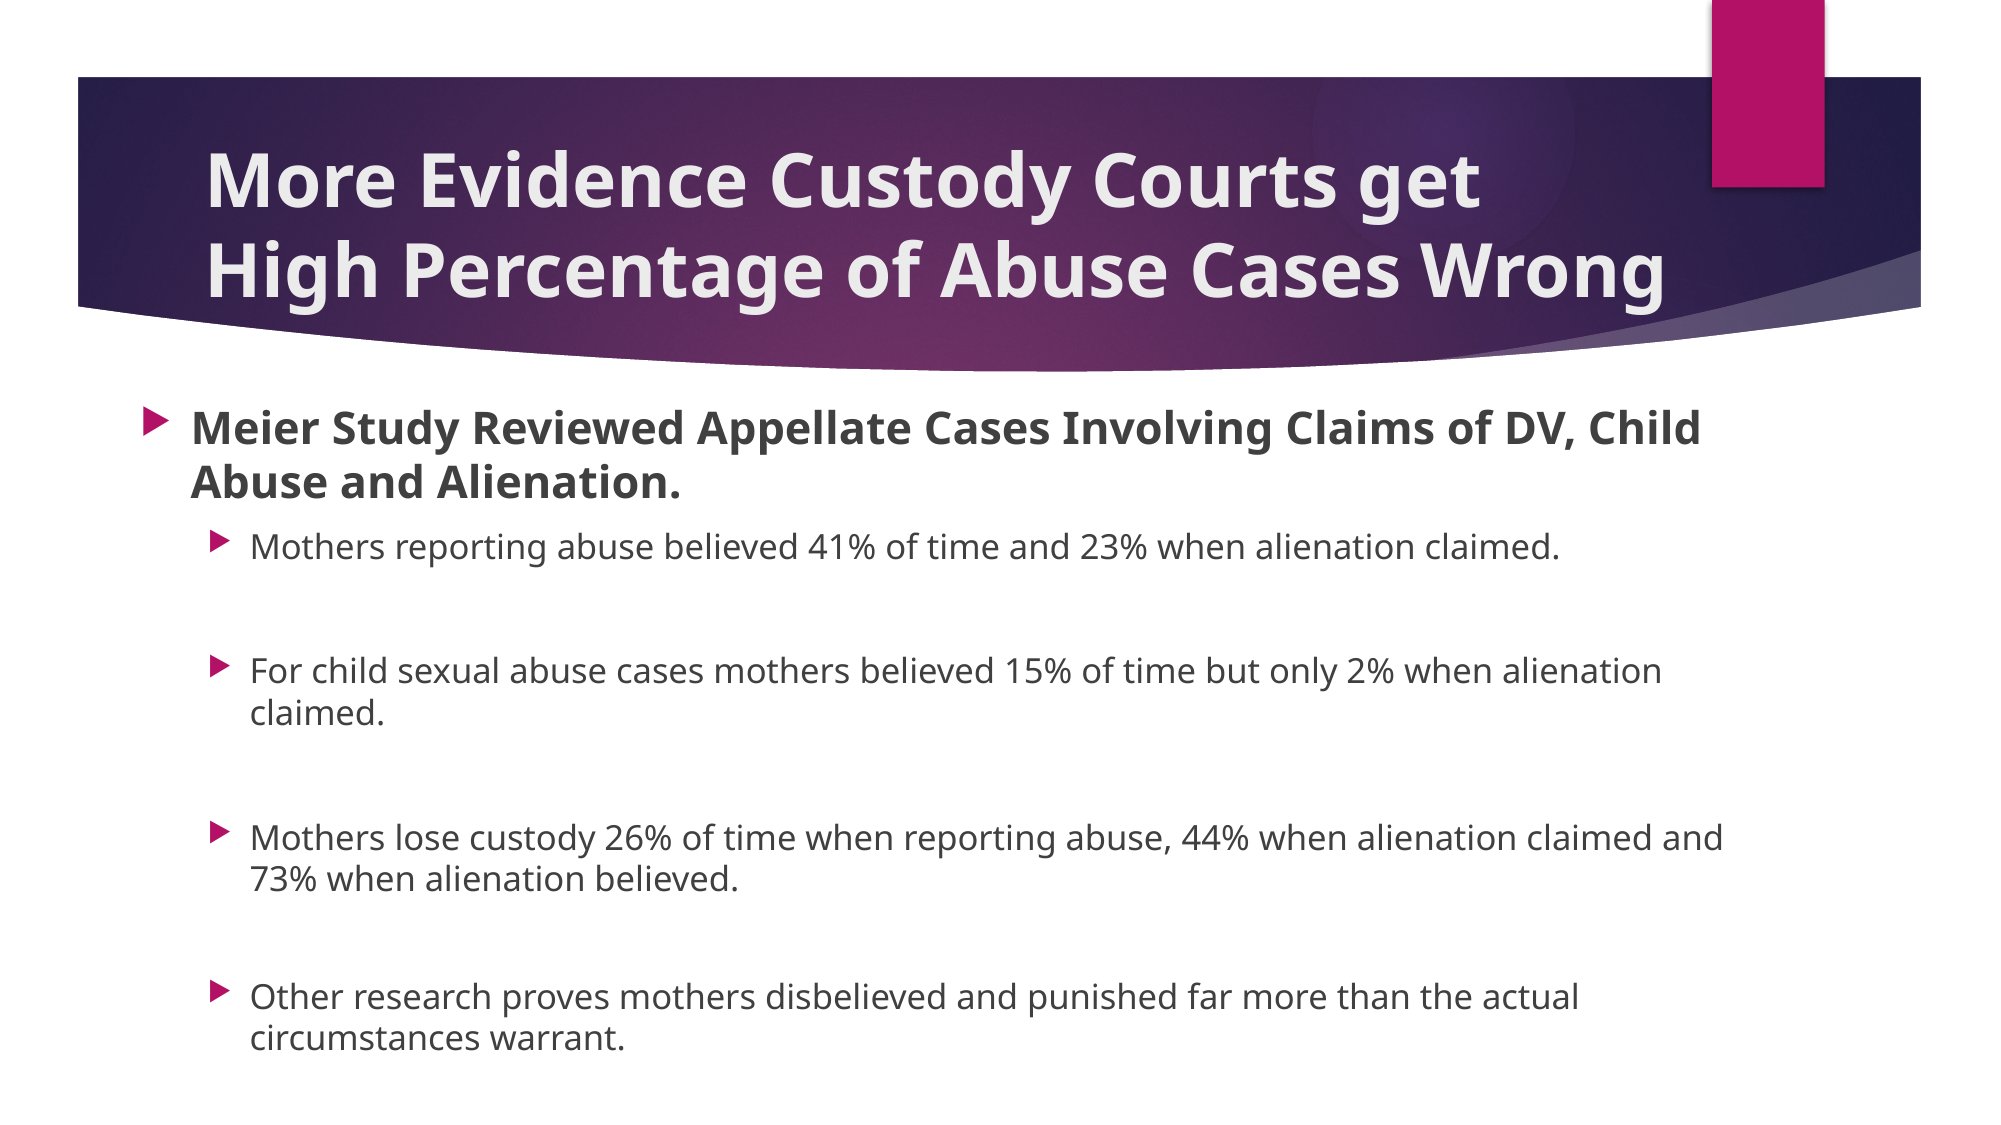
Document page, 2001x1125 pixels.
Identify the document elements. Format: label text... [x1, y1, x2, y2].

title More Evidence Custody Courts get High Percentage of Abuse Cases Wrong [189, 109, 1694, 335]
list Meier Study Reviewed Appellate Cases Involving Claims of DV, Child Abuse and Alienation. Mothers reporting abuse believed 41% of time and 23% when alienation claimed. For child sexual abuse cases mothers believed 15% of time but only 2% when alienation claimed. Mothers lose custody 26% of time when reporting abuse, 44% when alienation claimed and 73% when alienation believed. Other research proves mothers disbelieved and punished far more than the actual circumstances warrant. [125, 391, 1803, 1072]
